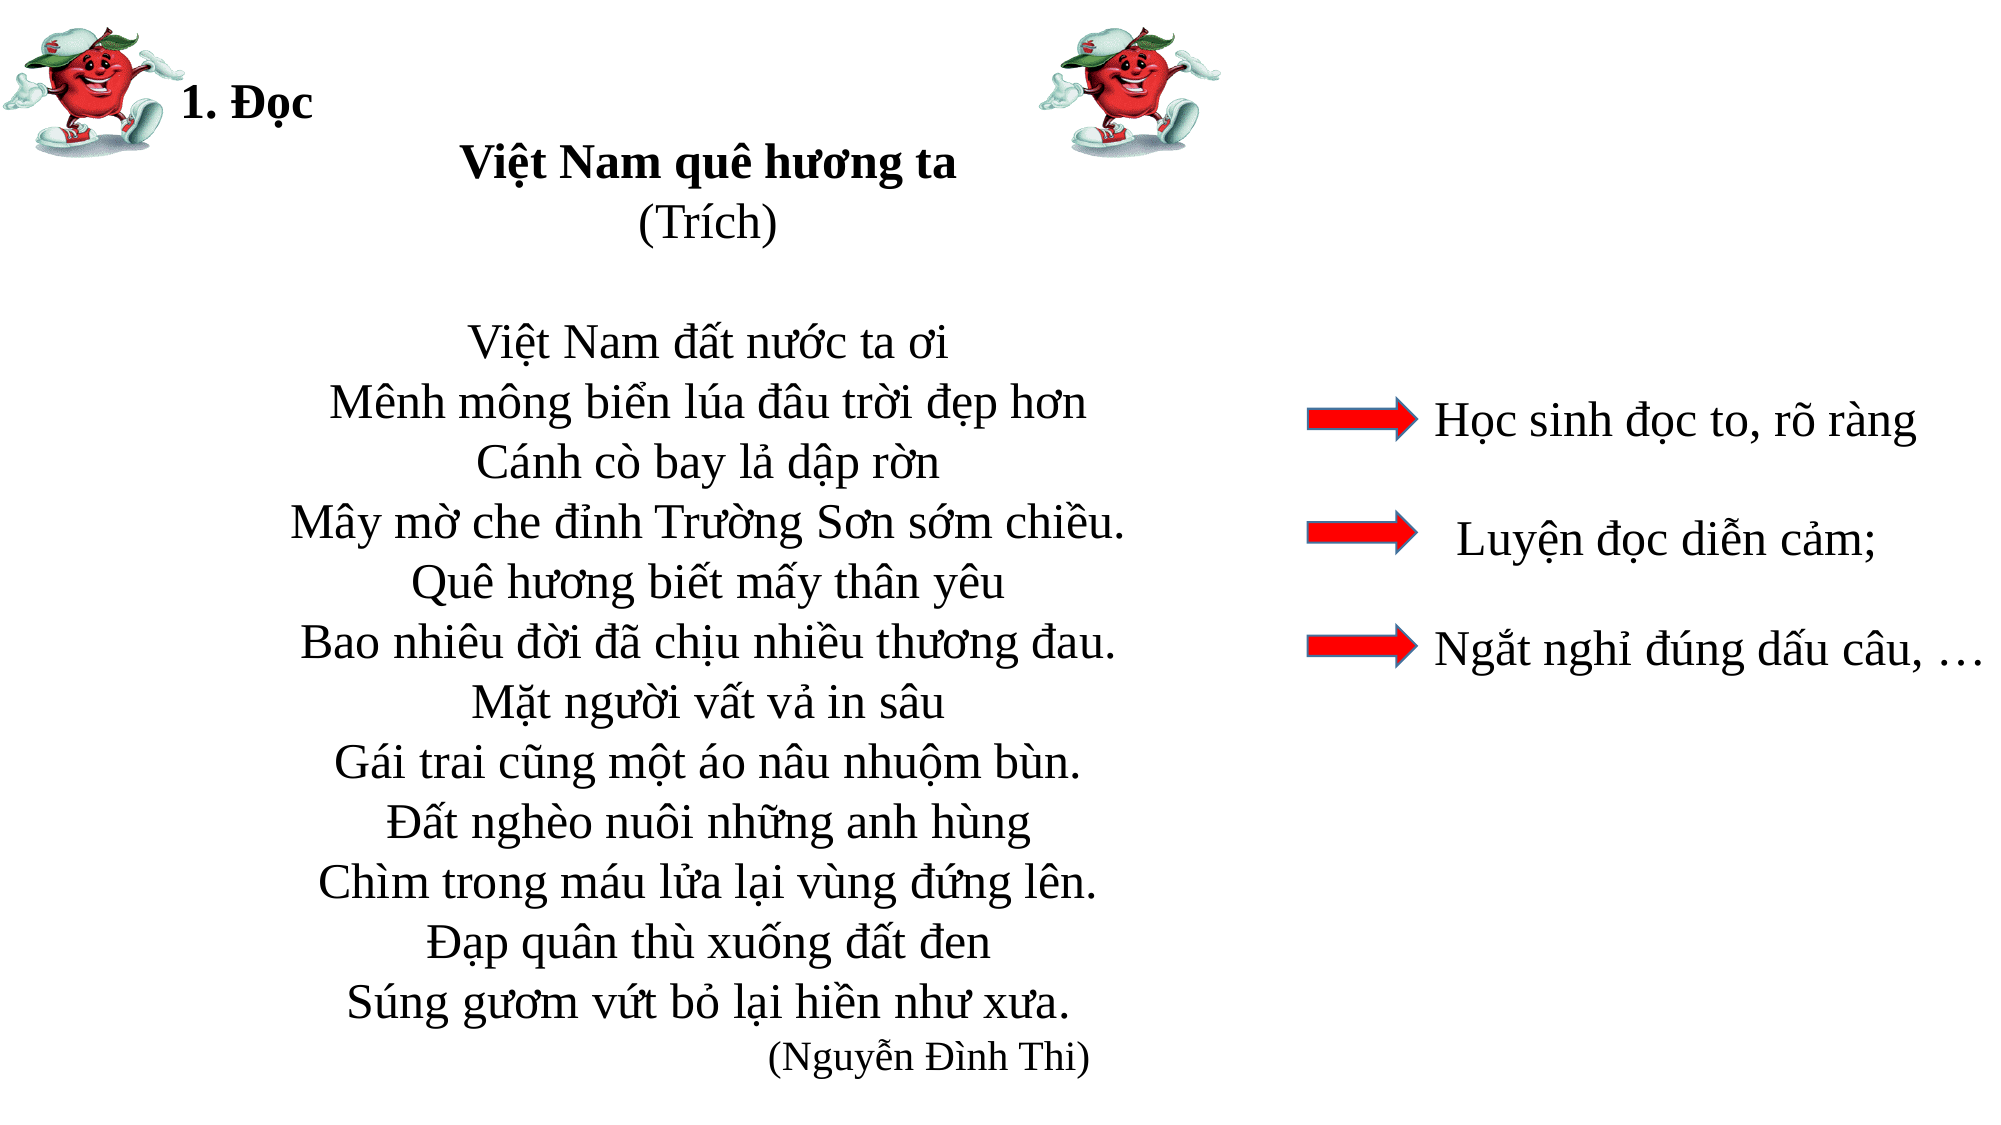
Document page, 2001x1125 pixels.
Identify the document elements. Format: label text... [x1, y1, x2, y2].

text_box Ngắt nghỉ đúng dấu câu, … [1419, 607, 2000, 683]
text_box [1306, 396, 1419, 442]
picture [1036, 24, 1225, 161]
picture [0, 24, 189, 161]
text_box Học sinh đọc to, rõ ràng [1419, 379, 1933, 454]
text_box [1306, 622, 1419, 669]
text_box [1306, 509, 1419, 556]
text_box Luyện đọc diễn cảm; [1441, 497, 1906, 573]
text_box 1. Đọc Việt Nam quê hương ta (Trích) Việt Nam đất nước ta ơi Mênh mông biển lúa đâu trời đẹp hơn Cánh cò bay lả dập rờn Mây mờ che đỉnh Trường Sơn sớm chiều. Quê hương biết mấy thân yêu Bao nhiêu đời đã chịu nhiều thương đau. Mặt người vất vả in sâu Gái trai cũng một áo nâu nhuộm bùn. Đất nghèo nuôi những anh hùng Chìm trong máu lửa lại vùng đứng lên. Đạp quân thù xuống đất đen Súng gươm vứt bỏ lại hiền như xưa. (Nguyễn Đình Thi) [160, 40, 1257, 1087]
